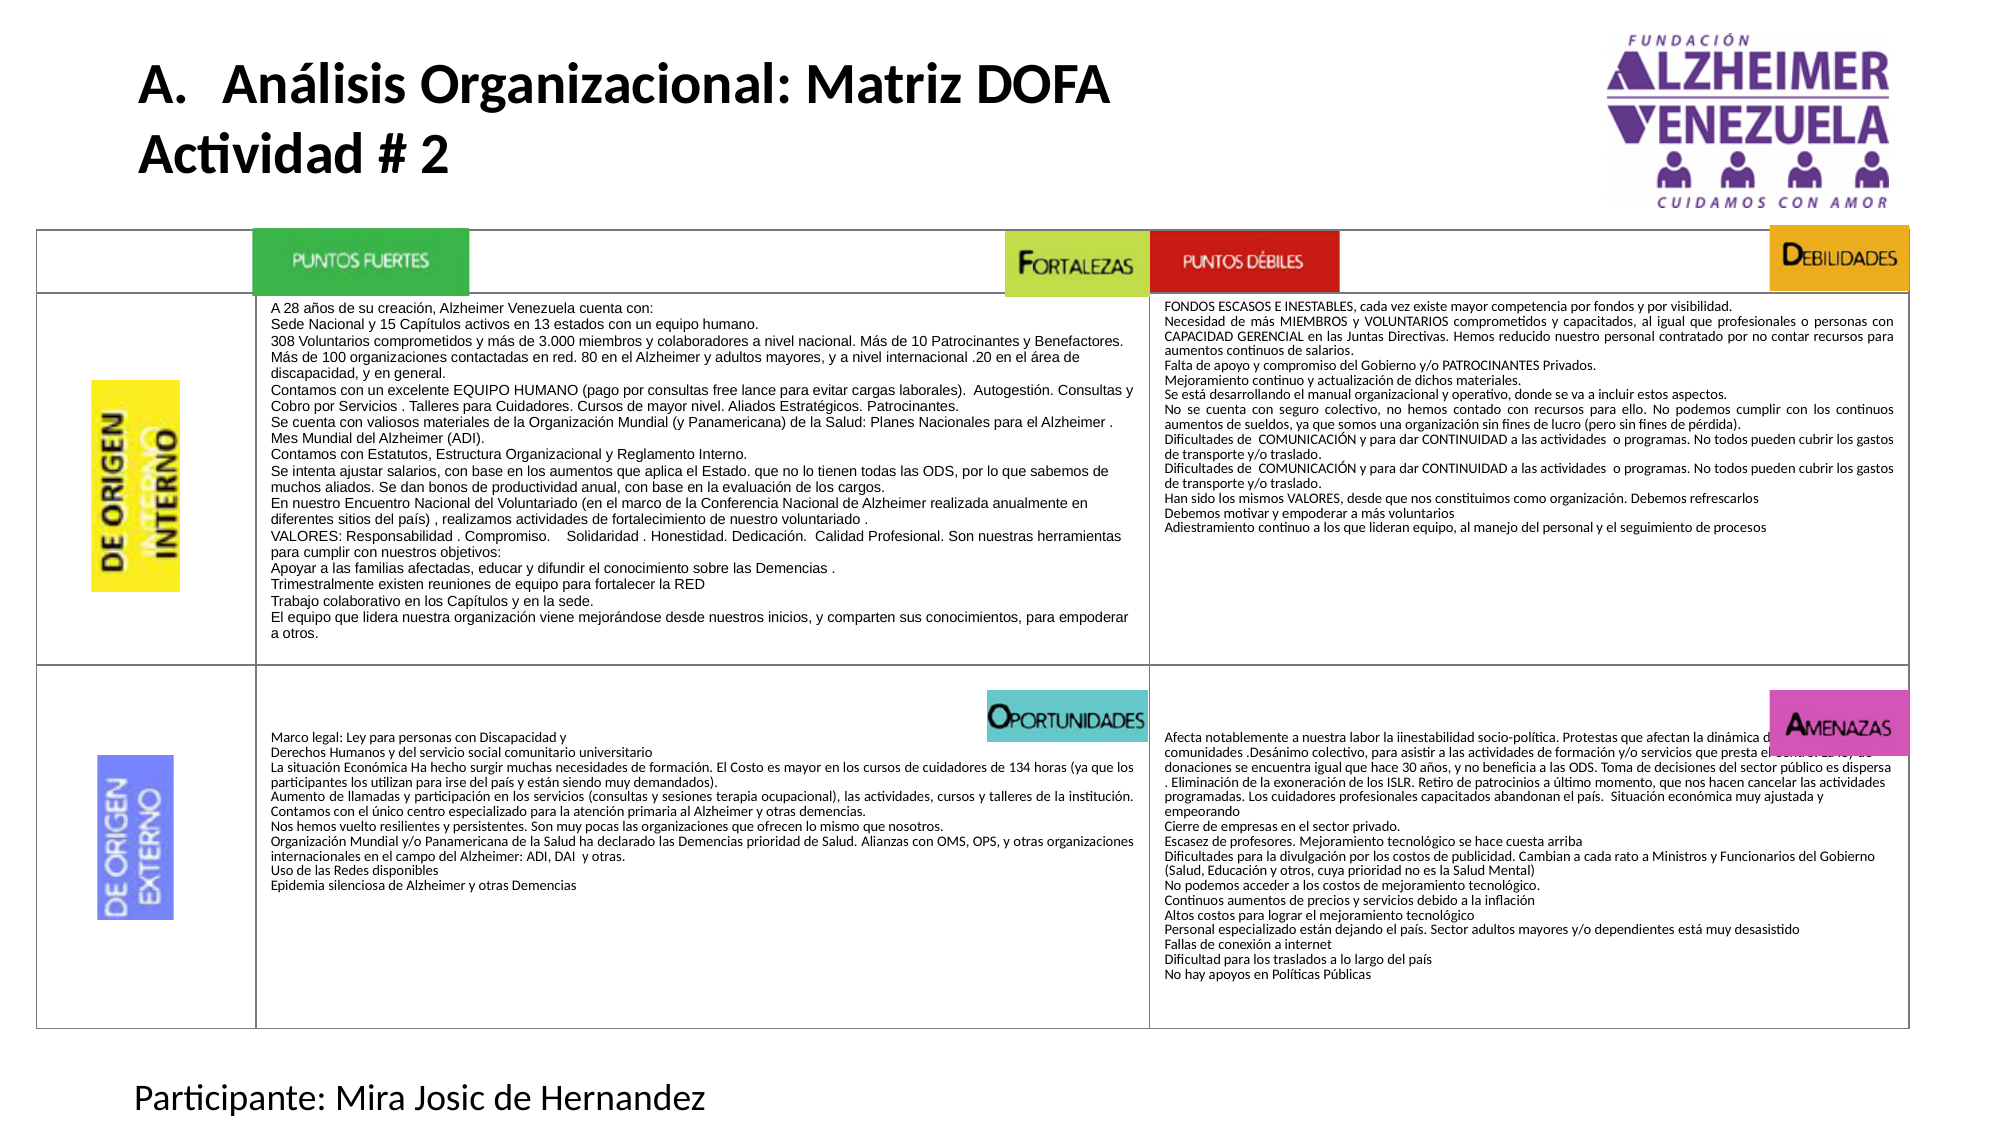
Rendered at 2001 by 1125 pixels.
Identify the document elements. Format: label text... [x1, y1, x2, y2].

table_header [470, 231, 1005, 292]
table_cell Afecta notablemente a nuestra labor la iinestabilidad socio-política. Protestas que afectan la dinámica de las comunidades .Desánimo colectivo, para asistir a las actividades de formación y/o servicios que presta el Centro. La ley de donaciones se encuentra igual que hace 30 años, y no beneficia a las ODS. Toma de decisiones del sector público es dispersa . Eliminación de la exoneración de los ISLR. Retiro de patrocinios a último momento, que nos hacen cancelar las actividades programadas. Los cuidadores profesionales capacitados abandonan el país. Situación económica muy ajustada y empeorando Cierre de empresas en el sector privado. Escasez de profesores. Mejoramiento tecnológico se hace cuesta arriba Dificultades para la divulgación por los costos de publicidad. Cambian a cada rato a Ministros y Funcionarios del Gobierno (Salud, Educación y otros, cuya prioridad no es la Salud Mental) No podemos acceder a los costos de mejoramiento tecnológico. Continuos aumentos de precios y servicios debido a la inflación Altos costos para lograr el mejoramiento tecnológico Personal especializado están dejando el país. Sector adultos mayores y/o dependientes está muy desasistido Fallas de conexión a internet Dificultad para los traslados a lo largo del país No hay apoyos en Políticas Públicas [1150, 666, 1908, 1028]
table_cell Marco legal: Ley para personas con Discapacidad y Derechos Humanos y del servicio social comunitario universitario La situación Económica Ha hecho surgir muchas necesidades de formación. El Costo es mayor en los cursos de cuidadores de 134 horas (ya que los participantes los utilizan para irse del país y están siendo muy demandados). Aumento de llamadas y participación en los servicios (consultas y sesiones terapia ocupacional), las actividades, cursos y talleres de la institución. Contamos con el único centro especializado para la atención primaria al Alzheimer y otras demencias. Nos hemos vuelto resilientes y persistentes. Son muy pocas las organizaciones que ofrecen lo mismo que nosotros. Organización Mundial y/o Panamericana de la Salud ha declarado las Demencias prioridad de Salud. Alianzas con OMS, OPS, y otras organizaciones internacionales en el campo del Alzheimer: ADI, DAI y otras. Uso de las Redes disponibles Epidemia silenciosa de Alzheimer y otras Demencias [257, 666, 1149, 1028]
text_box Análisis Organizacional: Matriz DOFA Actividad # 2 [123, 38, 1127, 193]
table_cell [37, 294, 255, 664]
table_header [37, 231, 252, 292]
table_cell FONDOS ESCASOS E INESTABLES, cada vez existe mayor competencia por fondos y por visibilidad. Necesidad de más MIEMBROS y VOLUNTARIOS comprometidos y capacitados, al igual que profesionales o personas con CAPACIDAD GERENCIAL en las Juntas Directivas. Hemos reducido nuestro personal contratado por no contar recursos para aumentos continuos de salarios. Falta de apoyo y compromiso del Gobierno y/o PATROCINANTES Privados. Mejoramiento continuo y actualización de dichos materiales. Se está desarrollando el manual organizacional y operativo, donde se va a incluir estos aspectos. No se cuenta con seguro colectivo, no hemos contado con recursos para ello. No podemos cumplir con los continuos aumentos de sueldos, ya que somos una organización sin fines de lucro (pero sin fines de pérdida). Dificultades de COMUNICACIÓN y para dar CONTINUIDAD a las actividades o programas. No todos pueden cubrir los gastos de transporte y/o traslado. Dificultades de COMUNICACIÓN y para dar CONTINUIDAD a las actividades o programas. No todos pueden cubrir los gastos de transporte y/o traslado. Han sido los mismos VALORES, desde que nos constituimos como organización. Debemos refrescarlos Debemos motivar y empoderar a más voluntarios Adiestramiento continuo a los que lideran equipo, al manejo del personal y el seguimiento de procesos [1150, 294, 1908, 664]
table_cell A 28 años de su creación, Alzheimer Venezuela cuenta con: Sede Nacional y 15 Capítulos activos en 13 estados con un equipo humano. 308 Voluntarios comprometidos y más de 3.000 miembros y colaboradores a nivel nacional. Más de 10 Patrocinantes y Benefactores. Más de 100 organizaciones contactadas en red. 80 en el Alzheimer y adultos mayores, y a nivel internacional .20 en el área de discapacidad, y en general. Contamos con un excelente EQUIPO HUMANO (pago por consultas free lance para evitar cargas laborales). Autogestión. Consultas y Cobro por Servicios . Talleres para Cuidadores. Cursos de mayor nivel. Aliados Estratégicos. Patrocinantes. Se cuenta con valiosos materiales de la Organización Mundial (y Panamericana) de la Salud: Planes Nacionales para el Alzheimer . Mes Mundial del Alzheimer (ADI). Contamos con Estatutos, Estructura Organizacional y Reglamento Interno. Se intenta ajustar salarios, con base en los aumentos que aplica el Estado. que no lo tienen todas las ODS, por lo que sabemos de muchos aliados. Se dan bonos de productividad anual, con base en la evaluación de los cargos. En nuestro Encuentro Nacional del Voluntariado (en el marco de la Conferencia Nacional de Alzheimer realizada anualmente en diferentes sitios del país) , realizamos actividades de fortalecimiento de nuestro voluntariado . VALORES: Responsabilidad . Compromiso. Solidaridad . Honestidad. Dedicación. Calidad Profesional. Son nuestras herramientas para cumplir con nuestros objetivos: Apoyar a las familias afectadas, educar y difundir el conocimiento sobre las Demencias . Trimestralmente existen reuniones de equipo para fortalecer la RED Trabajo colaborativo en los Capítulos y en la sede. El equipo que lidera nuestra organización viene mejorándose desde nuestros inicios, y comparten sus conocimientos, para empoderar a otros. [257, 294, 1149, 664]
picture [1005, 231, 1340, 297]
picture [252, 228, 470, 296]
picture [1769, 690, 1910, 755]
picture [1769, 225, 1910, 291]
picture [987, 690, 1148, 742]
text_box Participante: Mira Josic de Hernandez [119, 1065, 722, 1125]
picture [97, 754, 174, 920]
table_cell [37, 666, 255, 1028]
table_header [1340, 231, 1908, 292]
picture [1607, 33, 1889, 208]
picture [91, 380, 180, 592]
